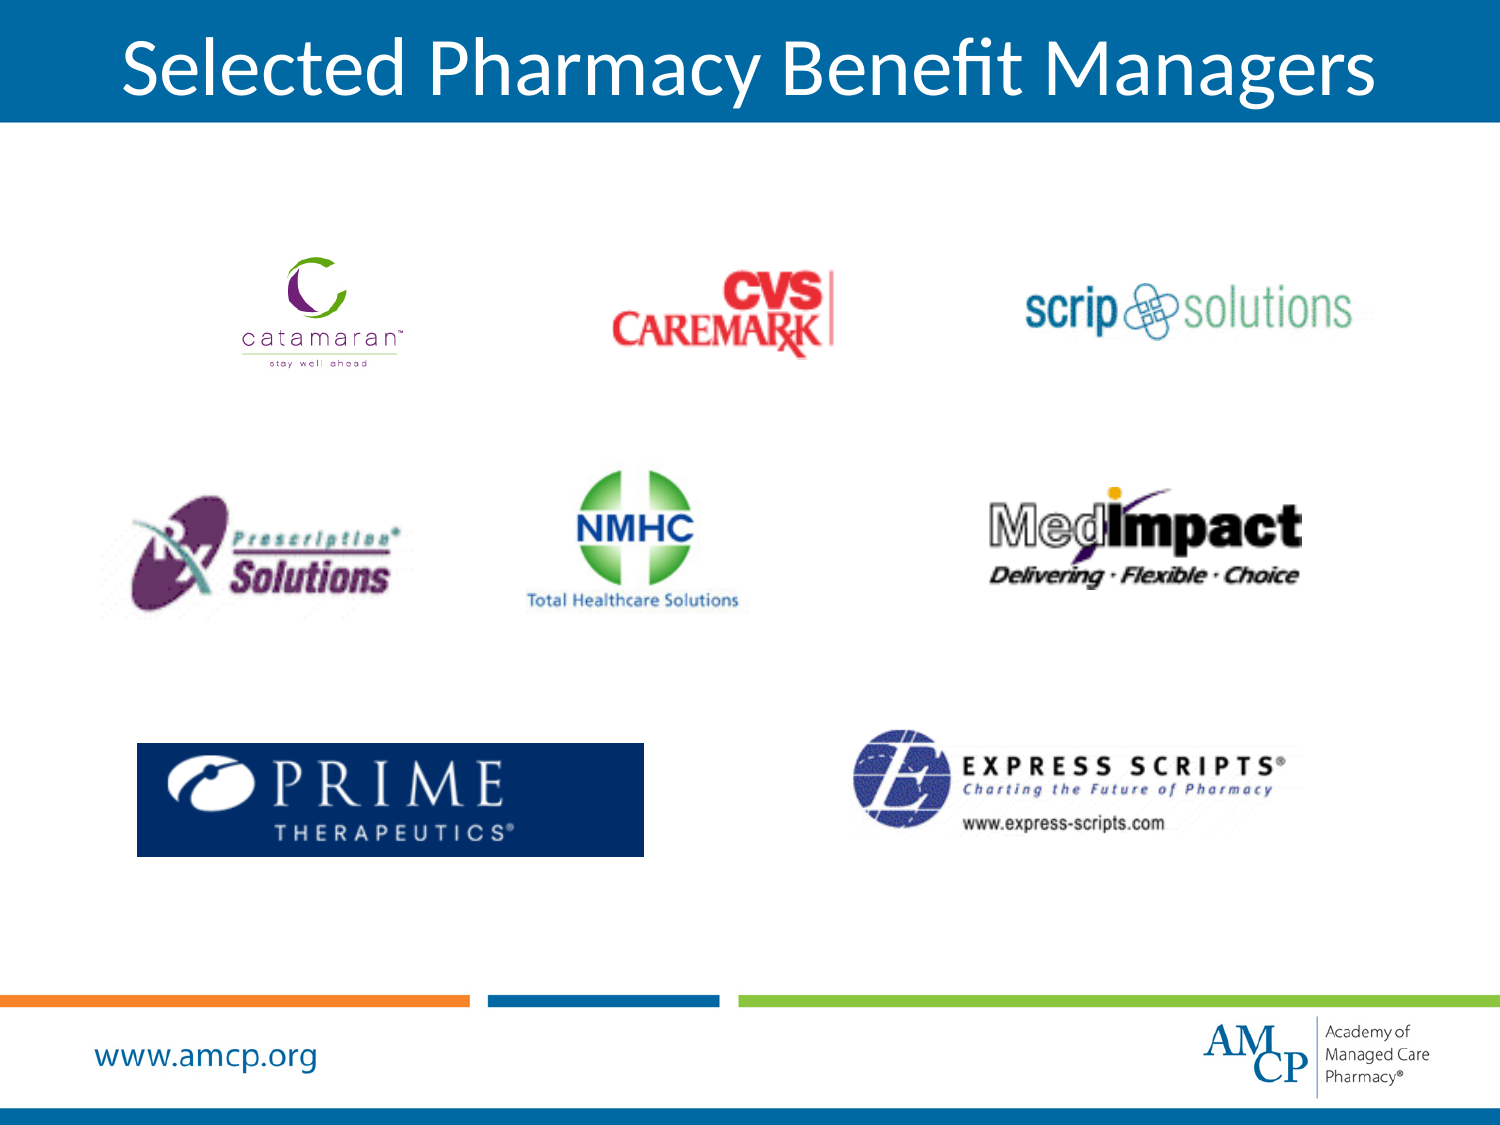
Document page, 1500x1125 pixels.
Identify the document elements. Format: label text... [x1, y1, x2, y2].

title Selected Pharmacy Benefit Managers [0, 0, 1500, 125]
picture [0, 125, 1500, 1125]
